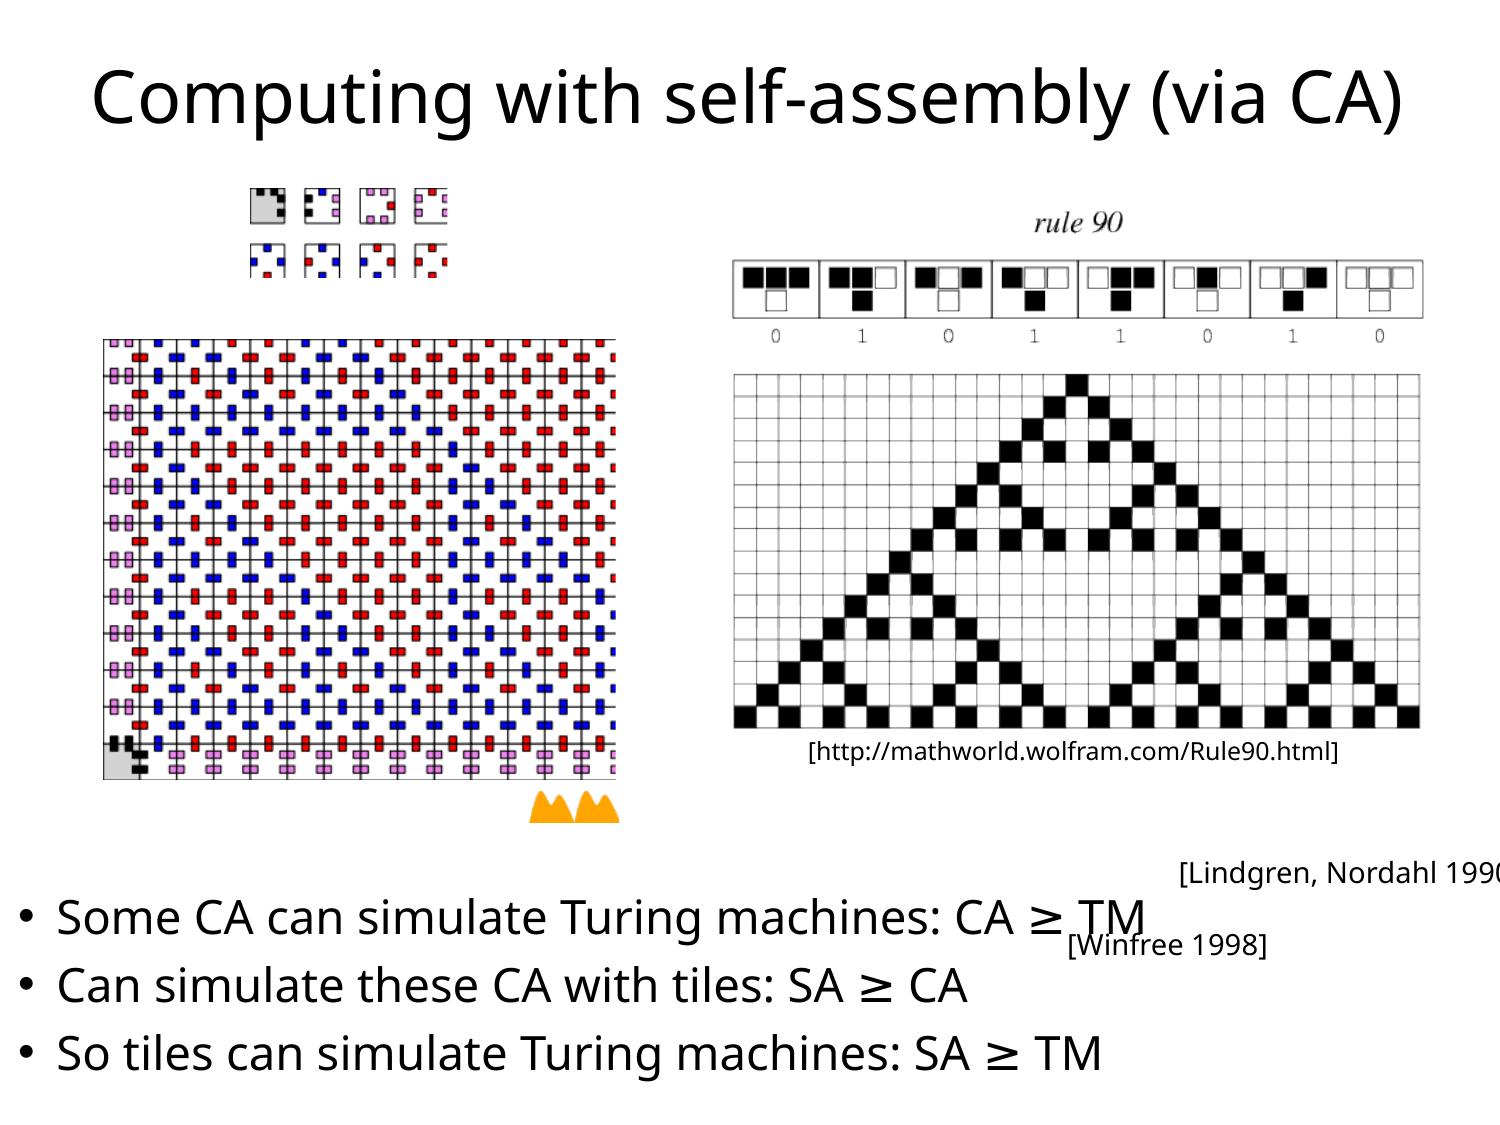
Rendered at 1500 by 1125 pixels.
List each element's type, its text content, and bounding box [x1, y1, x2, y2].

title Computing with self-assembly (via CA) [73, 0, 1423, 188]
picture [686, 210, 1469, 740]
text_box Some CA can simulate Turing machines: CA ≥ TM Can simulate these CA with tiles: SA ≥ CA So tiles can simulate Turing machines: SA ≥ TM [0, 804, 1225, 1094]
text_box [Lindgren, Nordahl 1990] [1163, 846, 1500, 897]
text_box [Winfree 1998] [1052, 918, 1283, 969]
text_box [102, 188, 616, 780]
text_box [528, 790, 620, 823]
text_box [http://mathworld.wolfram.com/Rule90.html] [730, 749, 1418, 773]
